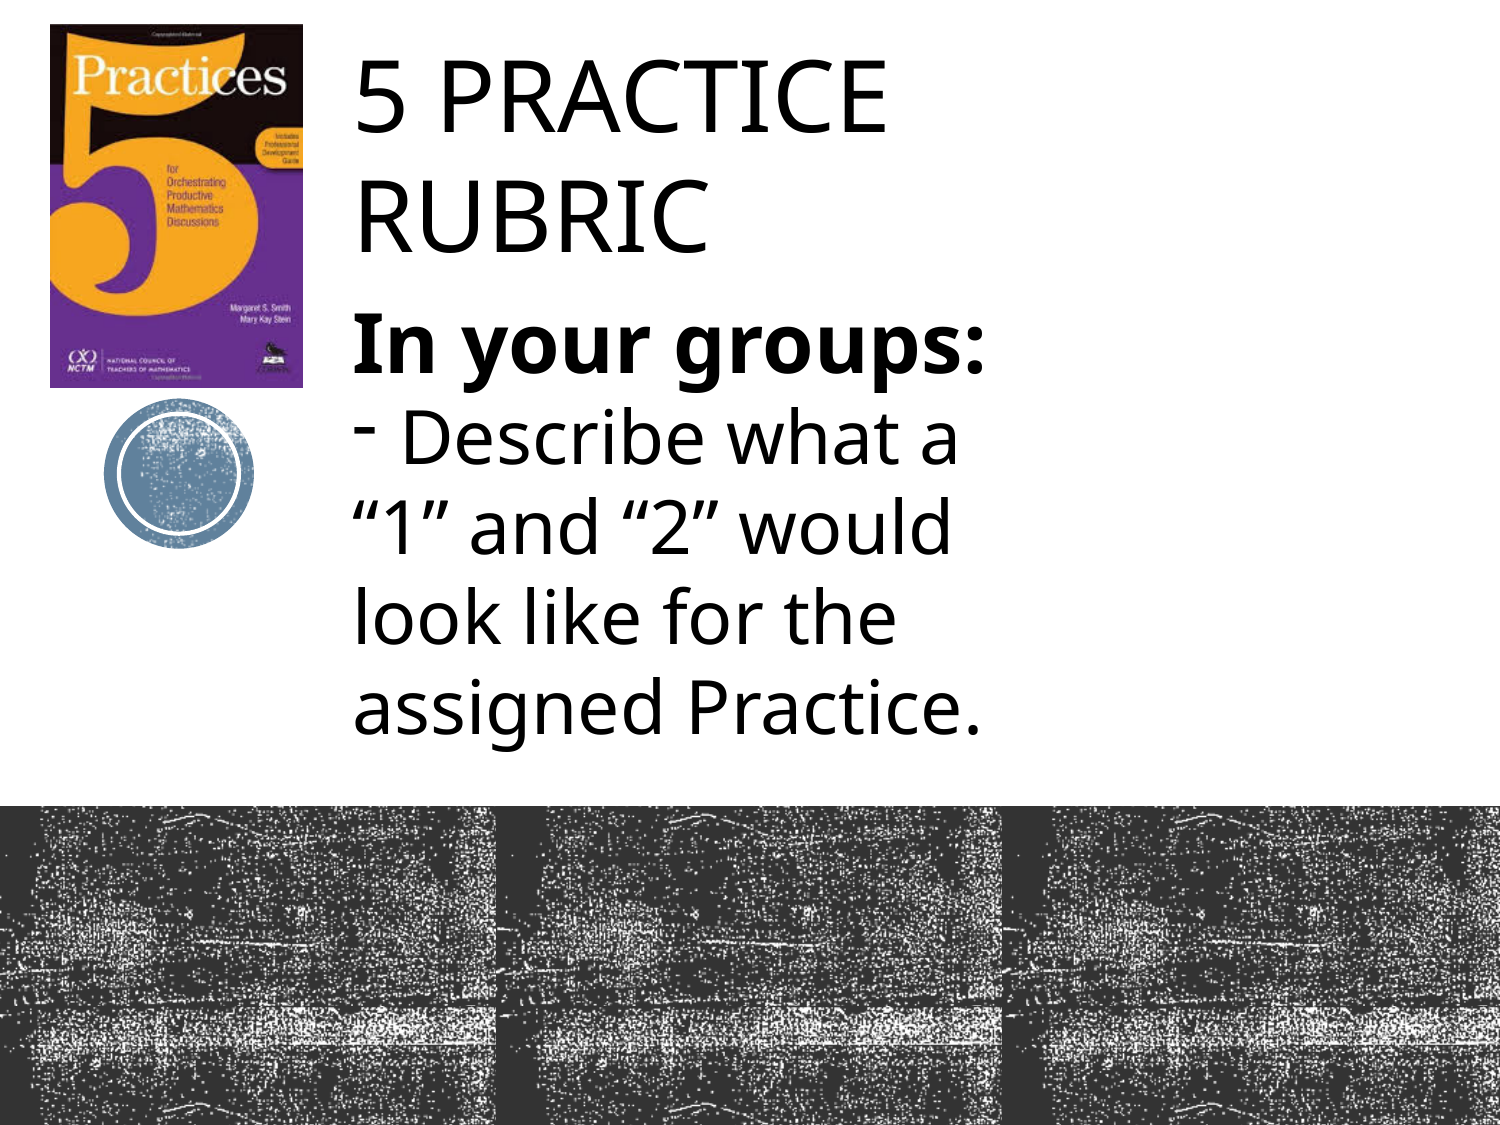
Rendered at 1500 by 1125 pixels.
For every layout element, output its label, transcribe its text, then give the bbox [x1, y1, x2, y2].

picture [50, 24, 303, 388]
text_box In your groups: Describe what a “1” and “2” would look like for the assigned Practice. [337, 282, 1363, 778]
text_box 5 PRACTICE RUBRIC [337, 24, 963, 280]
